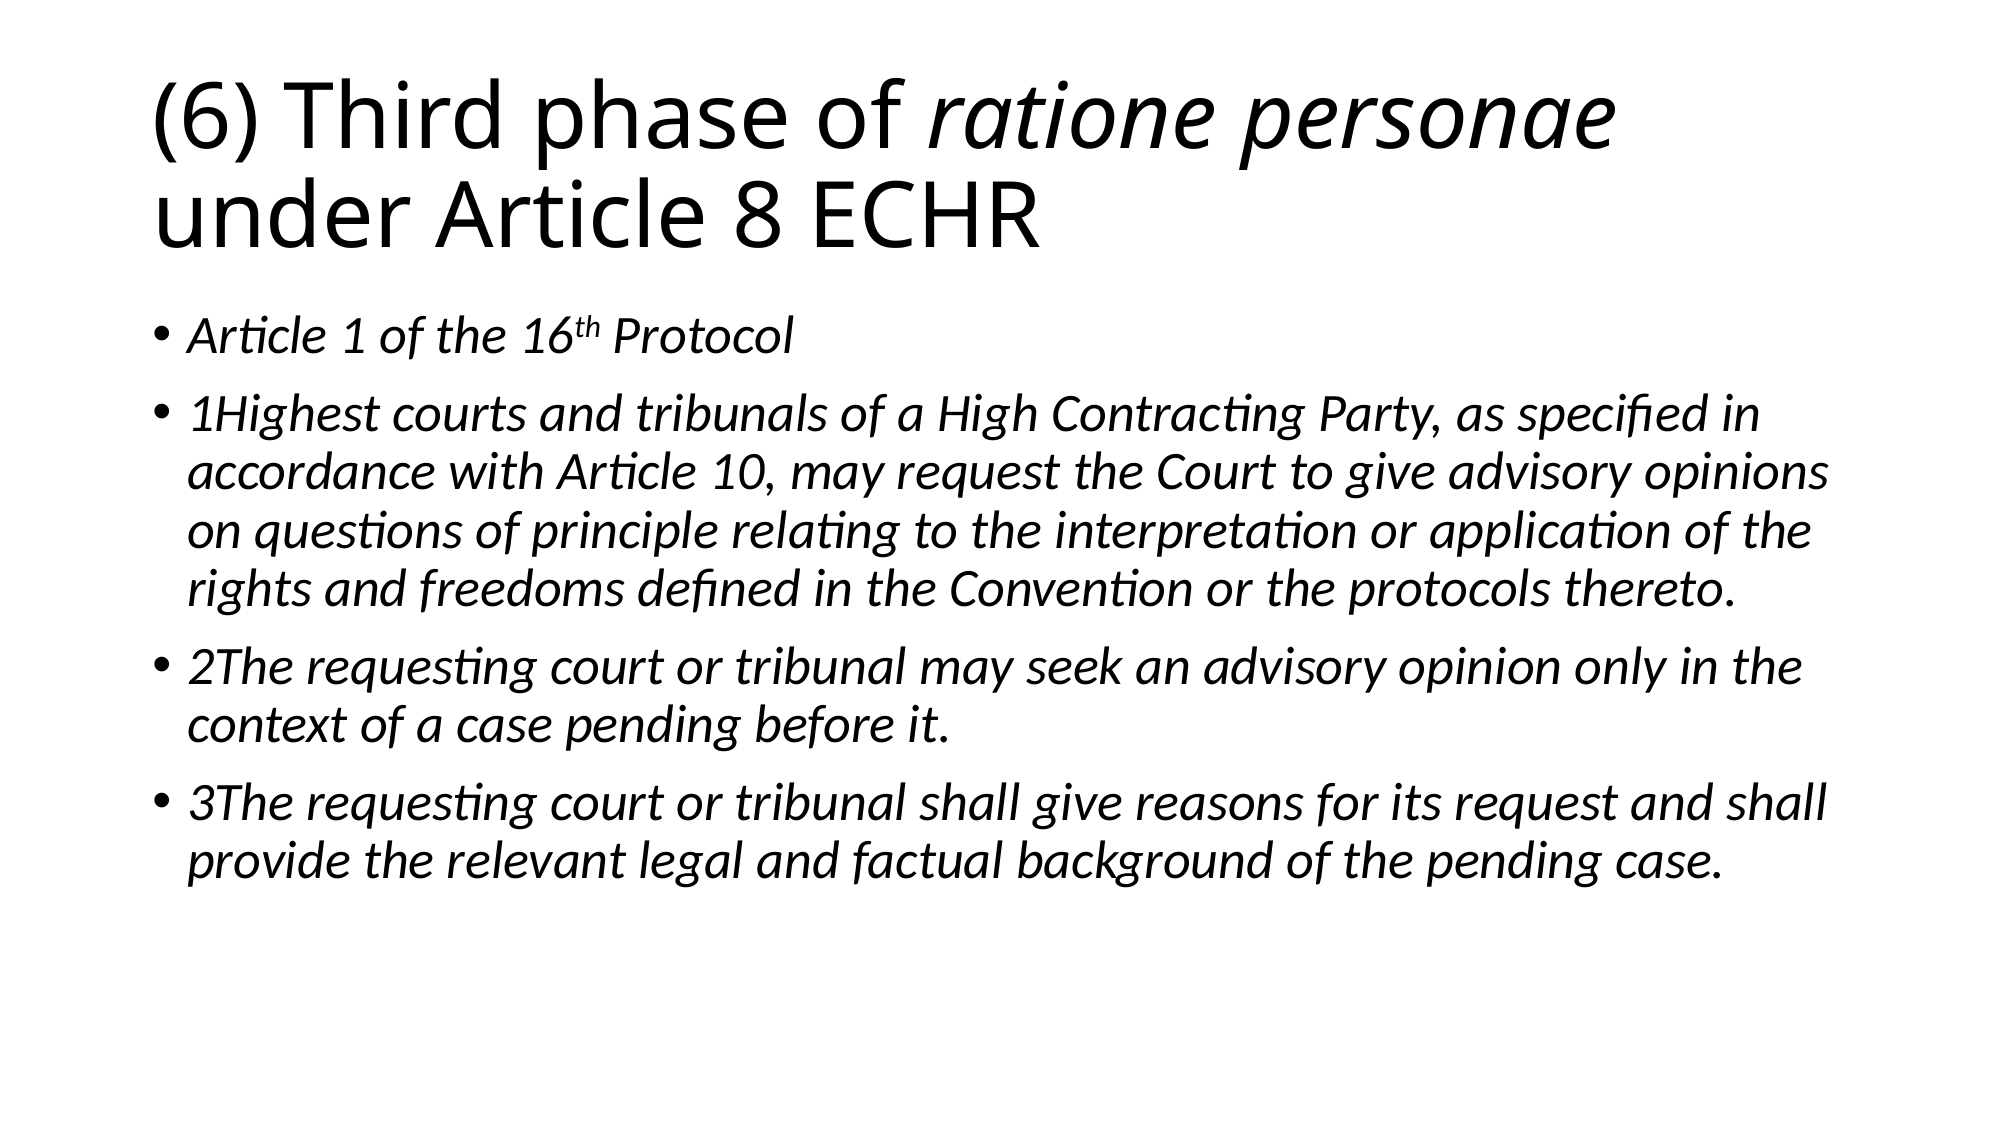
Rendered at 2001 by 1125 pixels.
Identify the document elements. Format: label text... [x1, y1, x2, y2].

list Article 1 of the 16th Protocol 1Highest courts and tribunals of a High Contracting Party, as specified in accordance with Article 10, may request the Court to give advisory opinions on questions of principle relating to the interpretation or application of the rights and freedoms defined in the Convention or the protocols thereto. 2The requesting court or tribunal may seek an advisory opinion only in the context of a case pending before it. 3The requesting court or tribunal shall give reasons for its request and shall provide the relevant legal and factual background of the pending case. [137, 299, 1863, 1014]
title (6) Third phase of ratione personae under Article 8 ECHR [137, 59, 1863, 278]
